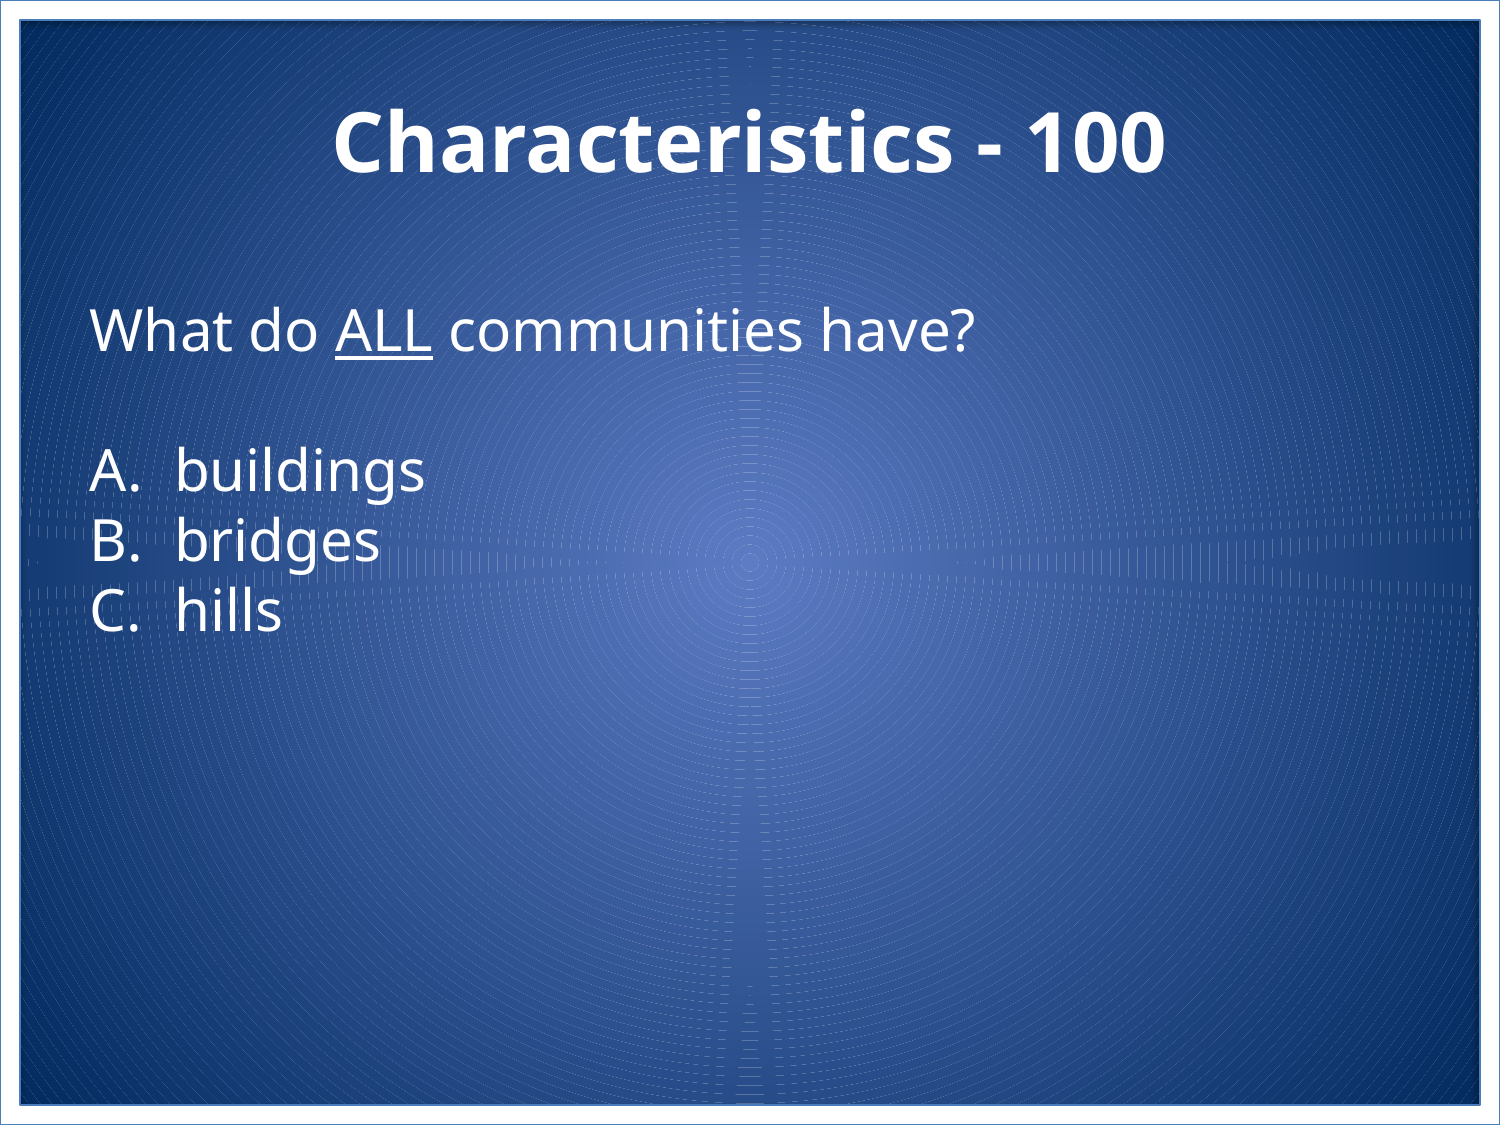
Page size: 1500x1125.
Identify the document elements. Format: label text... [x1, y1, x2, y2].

text_box [0, 0, 1500, 1125]
text_box What do ALL communities have? buildings bridges hills [74, 285, 1425, 651]
title Characteristics - 100 [75, 45, 1425, 233]
